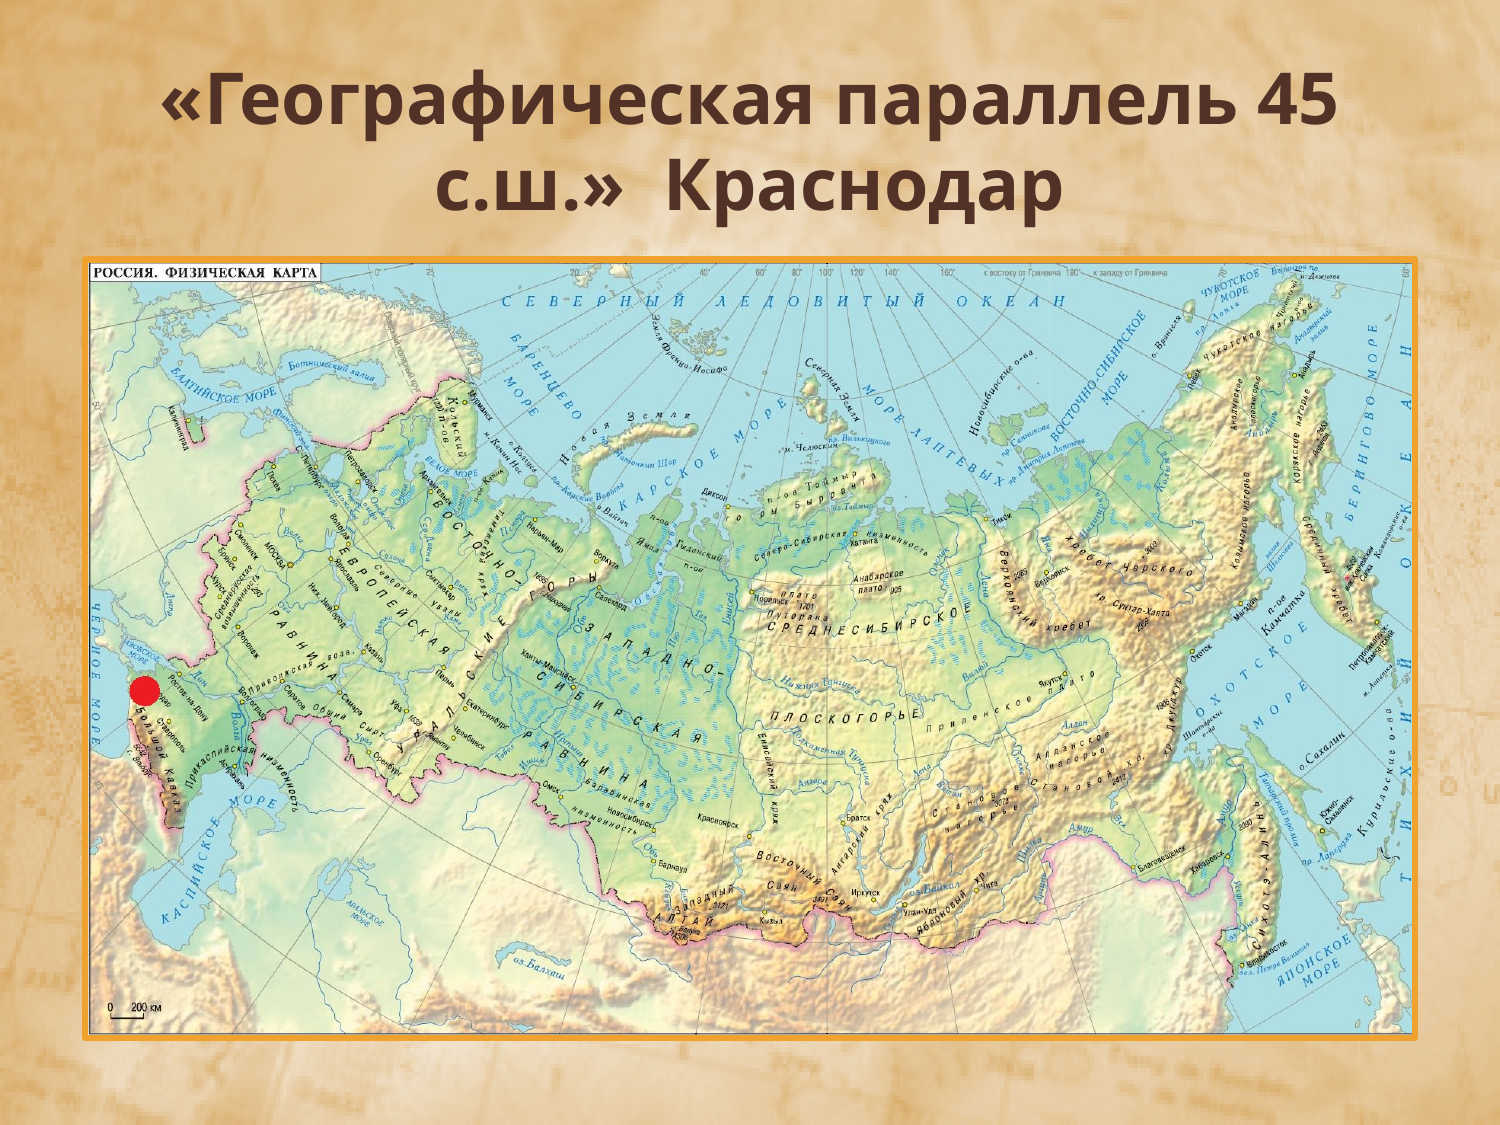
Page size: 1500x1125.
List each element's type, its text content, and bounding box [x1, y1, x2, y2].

title «Географическая параллель 45 с.ш.» Краснодар [75, 45, 1425, 233]
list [87, 262, 1413, 1036]
